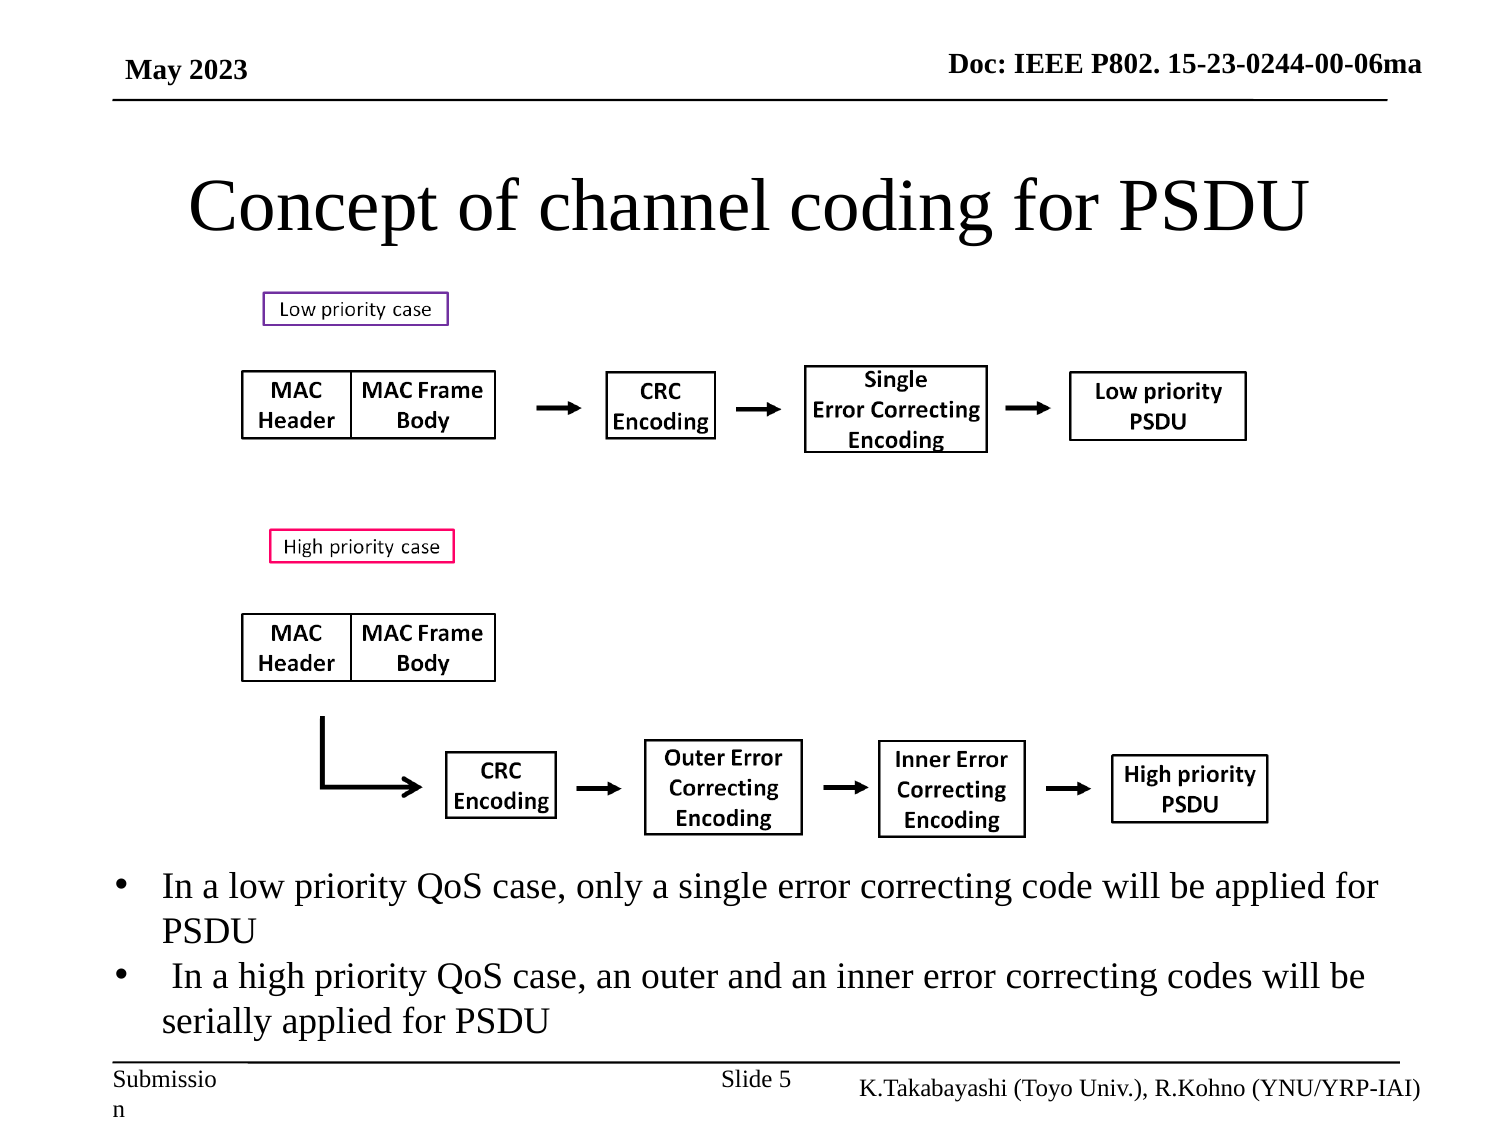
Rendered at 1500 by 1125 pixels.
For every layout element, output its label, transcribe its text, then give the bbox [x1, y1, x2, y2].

footer K.Takabayashi (Toyo Univ.), R.Kohno (YNU/YRP-IAI) [844, 1063, 1471, 1125]
title Concept of channel coding for PSDU [112, 112, 1388, 288]
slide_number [124, 49, 388, 86]
slide_number Slide 5 [712, 1061, 801, 1093]
text_box In a low priority QoS case, only a single error correcting code will be applied for PSDU In a high priority QoS case, an outer and an inner error correcting codes will be serially applied for PSDU [100, 853, 1412, 1049]
picture [240, 288, 1271, 850]
